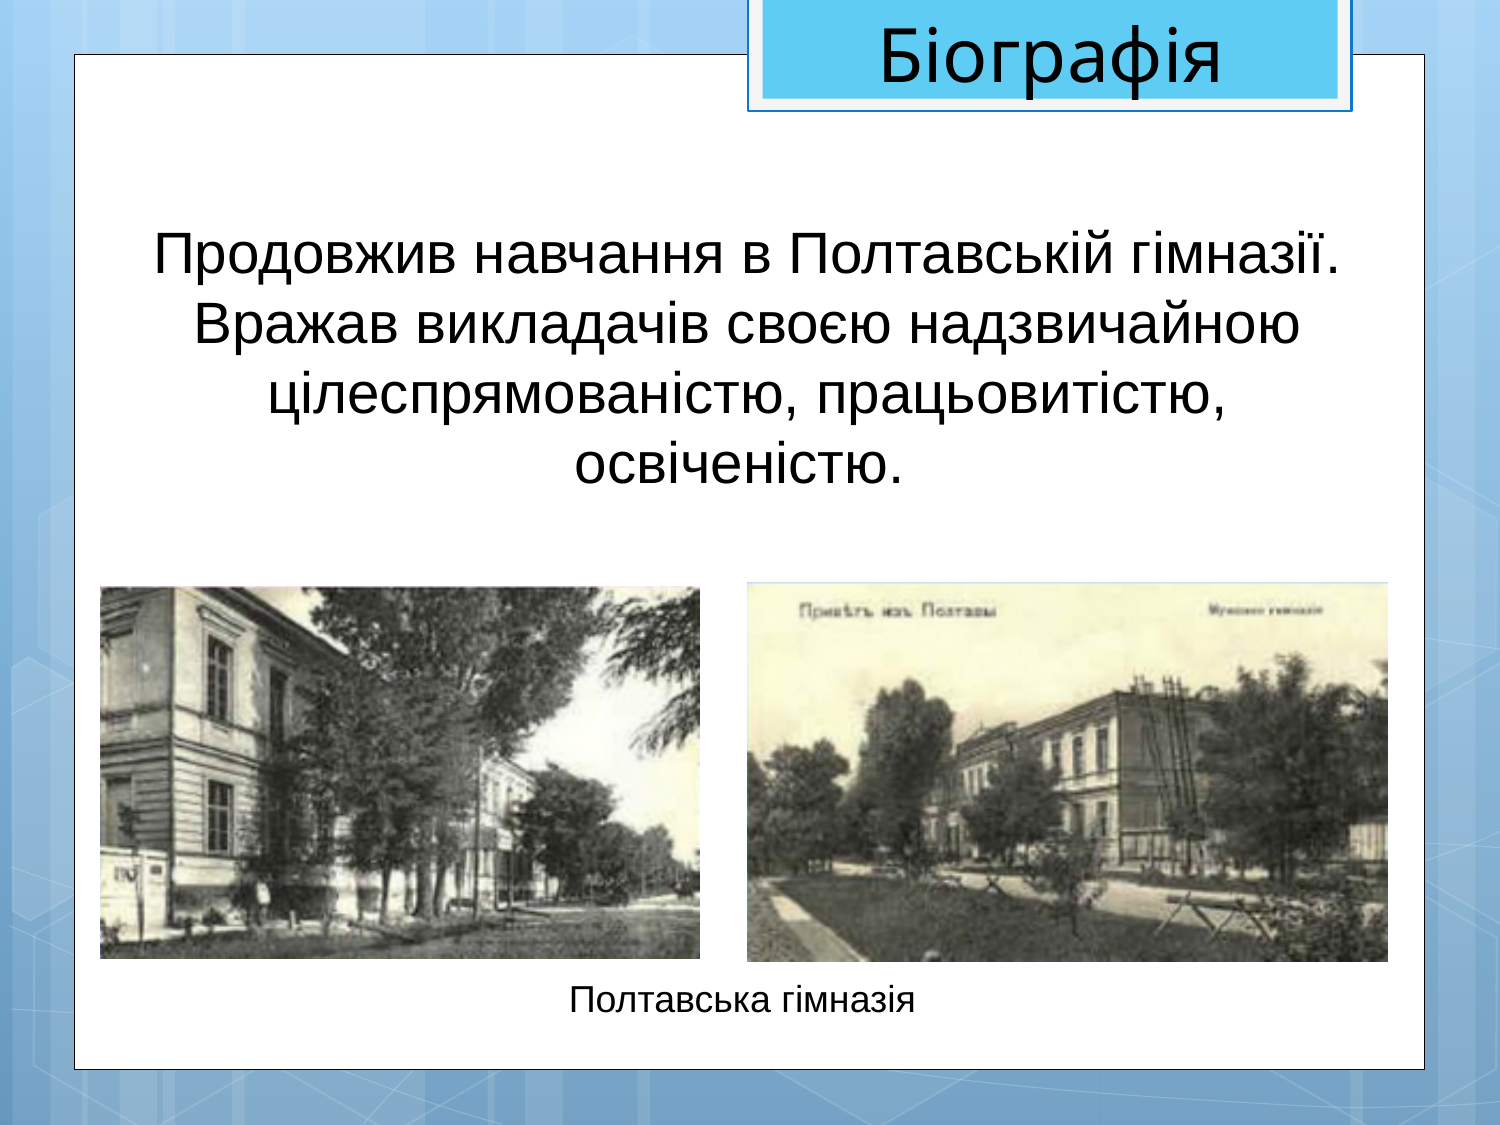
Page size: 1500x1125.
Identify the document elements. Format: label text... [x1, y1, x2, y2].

picture [747, 582, 1389, 962]
text_box Продовжив навчання в Полтавській гімназії. Вражав викладачів своєю надзвичайною цілеспрямованістю, працьовитістю, освіченістю. [103, 208, 1392, 503]
text_box Полтавська гімназія [162, 967, 1333, 1028]
picture [100, 585, 700, 960]
text_box Біографія [797, 0, 1306, 105]
